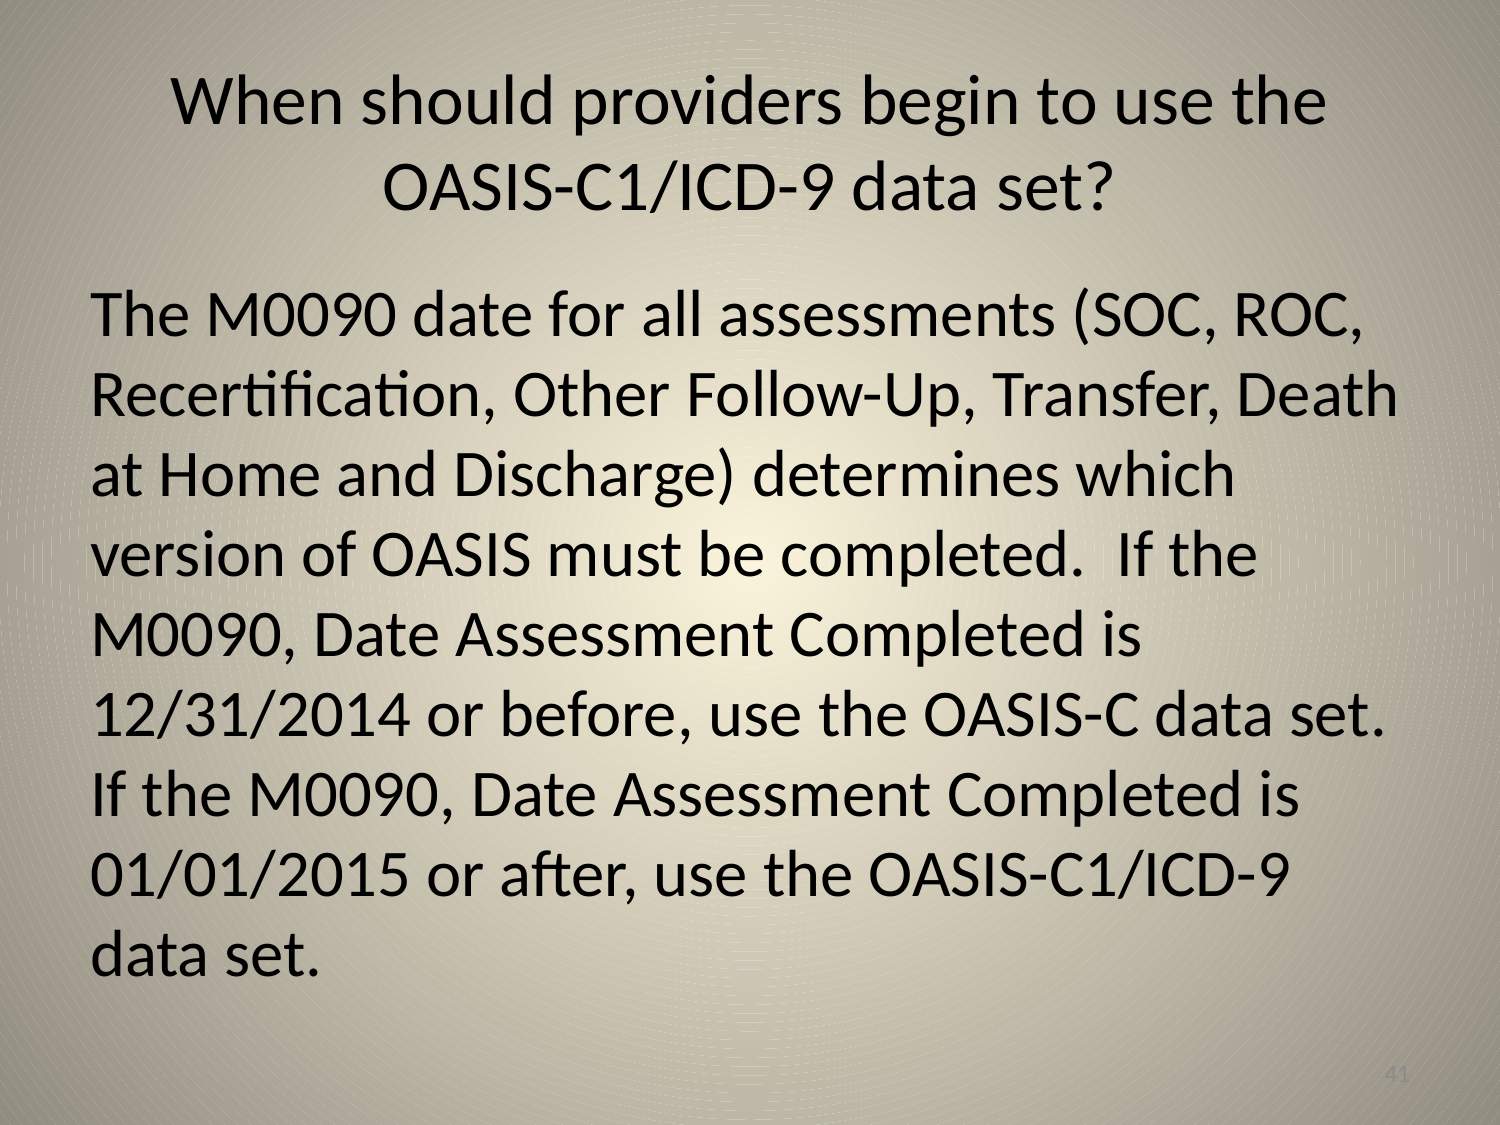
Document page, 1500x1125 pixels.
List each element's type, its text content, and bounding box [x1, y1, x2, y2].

list The M0090 date for all assessments (SOC, ROC, Recertification, Other Follow-Up, Transfer, Death at Home and Discharge) determines which version of OASIS must be completed. If the M0090, Date Assessment Completed is 12/31/2014 or before, use the OASIS-C data set. If the M0090, Date Assessment Completed is 01/01/2015 or after, use the OASIS-C1/ICD-9 data set. [75, 262, 1425, 1005]
title When should providers begin to use the OASIS-C1/ICD-9 data set? [75, 45, 1425, 233]
slide_number 41 [1074, 1042, 1425, 1103]
